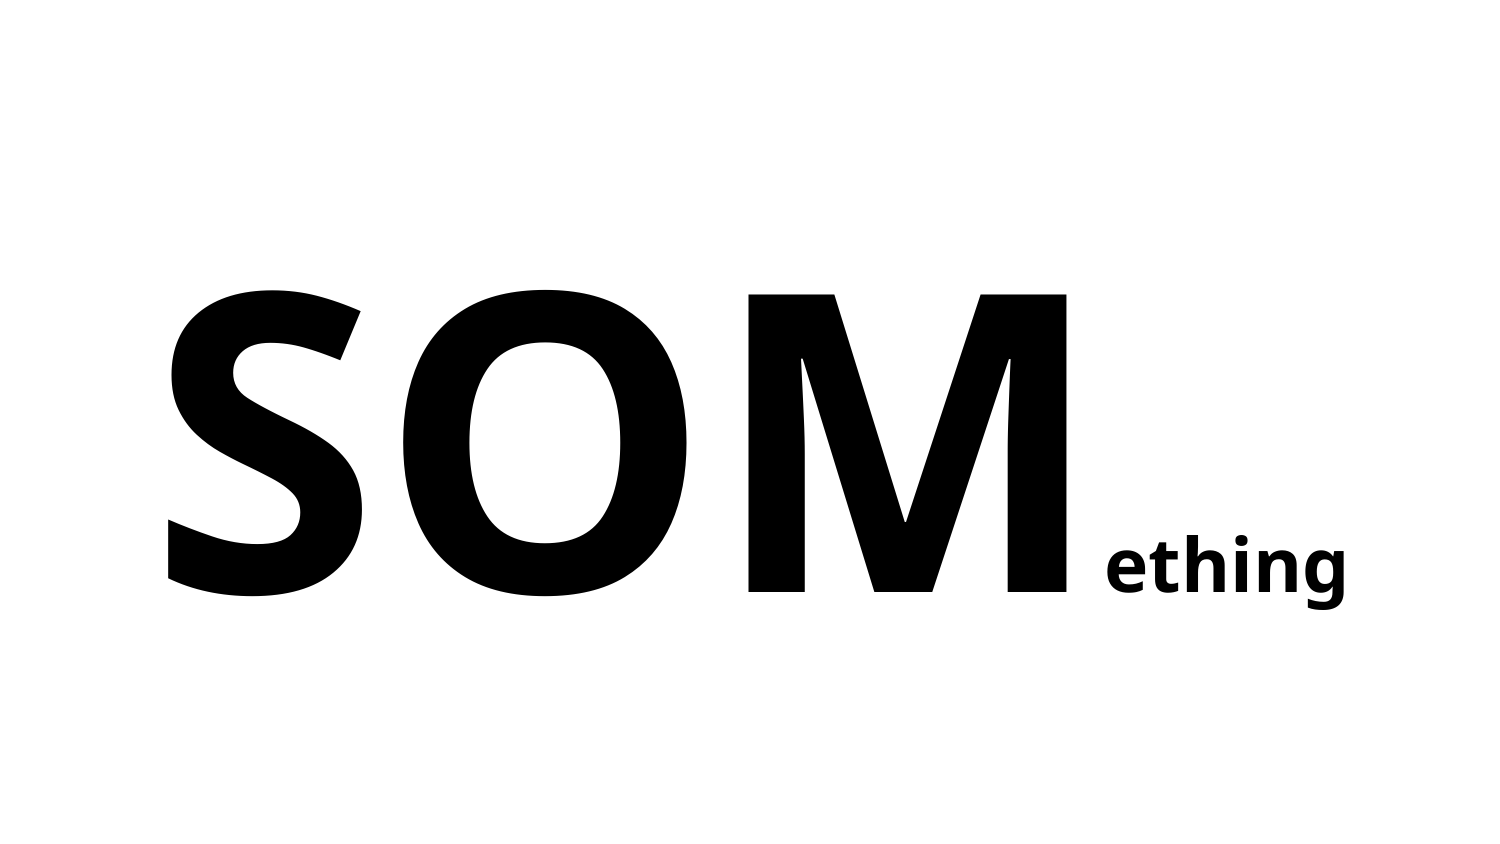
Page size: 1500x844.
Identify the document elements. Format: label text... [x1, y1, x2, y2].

title SOMething [51, 122, 1449, 730]
